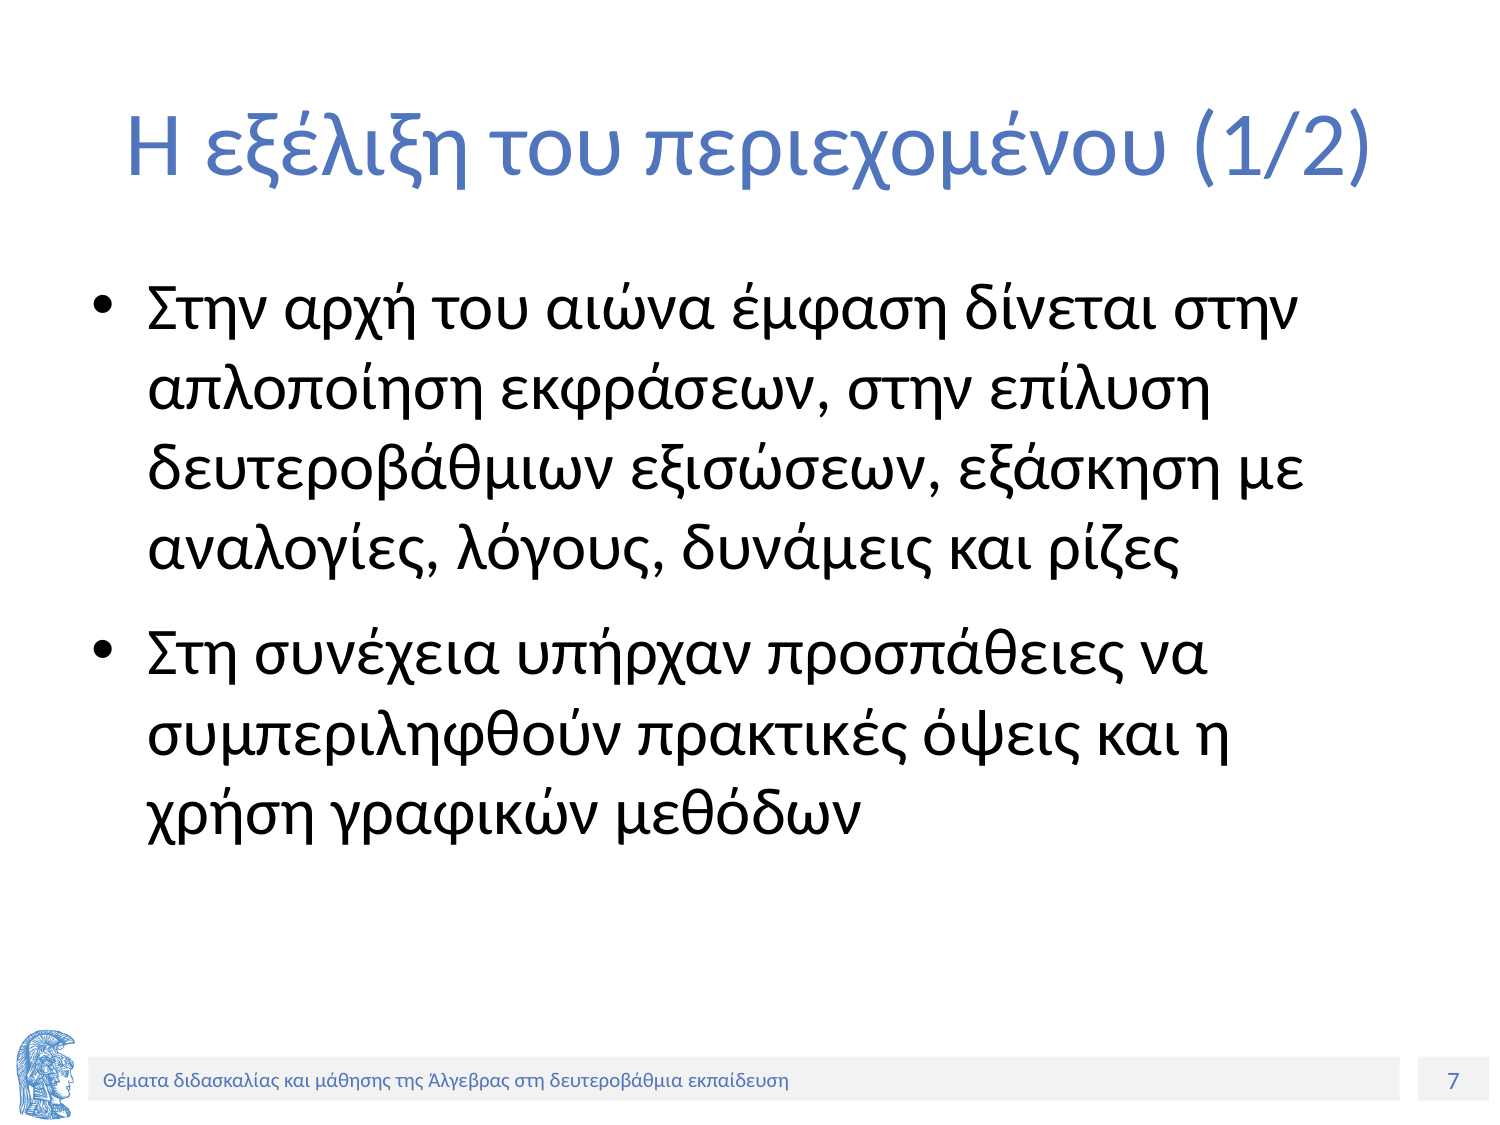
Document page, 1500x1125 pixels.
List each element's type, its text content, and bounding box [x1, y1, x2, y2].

list Στην αρχή του αιώνα έμφαση δίνεται στην απλοποίηση εκφράσεων, στην επίλυση δευτεροβάθμιων εξισώσεων, εξάσκηση με αναλογίες, λόγους, δυνάμεις και ρίζες Στη συνέχεια υπήρχαν προσπάθειες να συμπεριληφθούν πρακτικές όψεις και η χρήση γραφικών μεθόδων [76, 255, 1427, 998]
title Η εξέλιξη του περιεχομένου (1/2) [75, 45, 1425, 233]
picture [9, 1026, 81, 1120]
